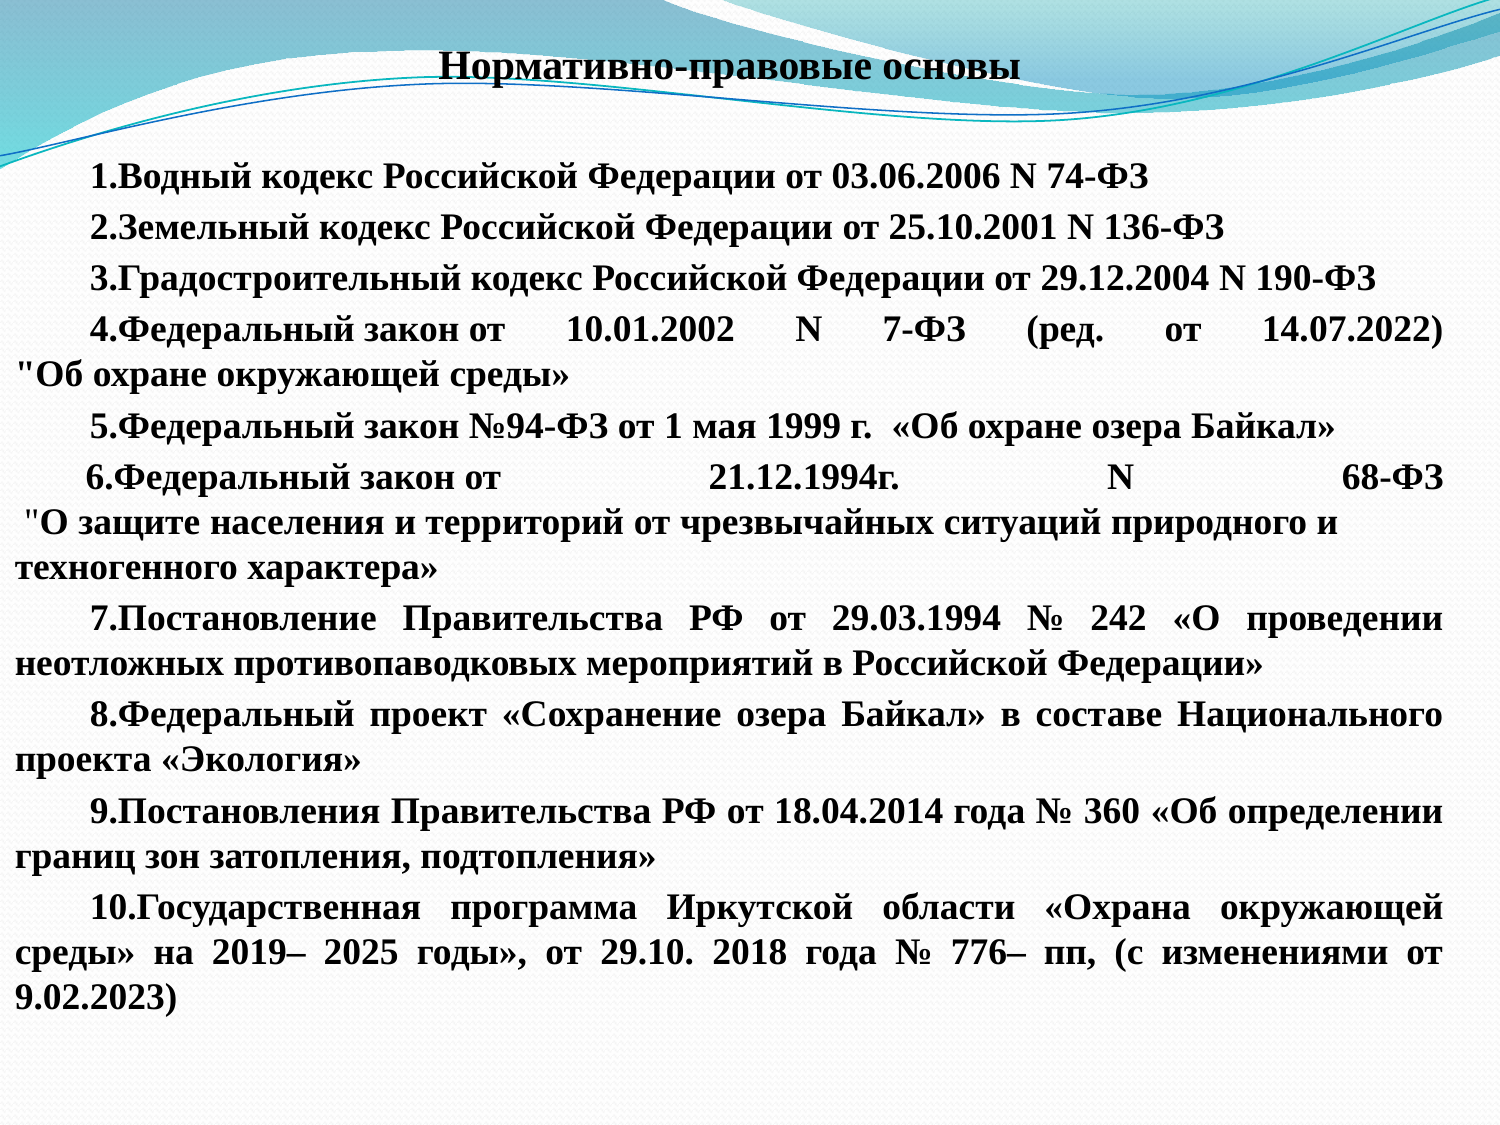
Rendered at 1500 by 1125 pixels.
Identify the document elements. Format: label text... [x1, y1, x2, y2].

text_box Нормативно-правовые основы Водный кодекс Российской Федерации от 03.06.2006 N 74-ФЗ Земельный кодекс Российской Федерации от 25.10.2001 N 136-ФЗ Градостроительный кодекс Российской Федерации от 29.12.2004 N 190-ФЗ Федеральный закон от 10.01.2002 N 7-ФЗ (ред. от 14.07.2022) "Об охране окружающей среды» Федеральный закон №94-ФЗ от 1 мая 1999 г. «Об охране озера Байкал» Федеральный закон от 21.12.1994г. N 68-ФЗ "О защите населения и территорий от чрезвычайных ситуаций природного и техногенного характера» Постановление Правительства РФ от 29.03.1994 № 242 «О проведении неотложных противопаводковых мероприятий в Российской Федерации» Федеральный проект «Сохранение озера Байкал» в составе Национального проекта «Экология» Постановления Правительства РФ от 18.04.2014 года № 360 «Об определении границ зон затопления, подтопления» Государственная программа Иркутской области «Охрана окружающей среды» на 2019– 2025 годы», от 29.10. 2018 года № 776– пп, (с изменениями от 9.02.2023) [0, 30, 1459, 1070]
